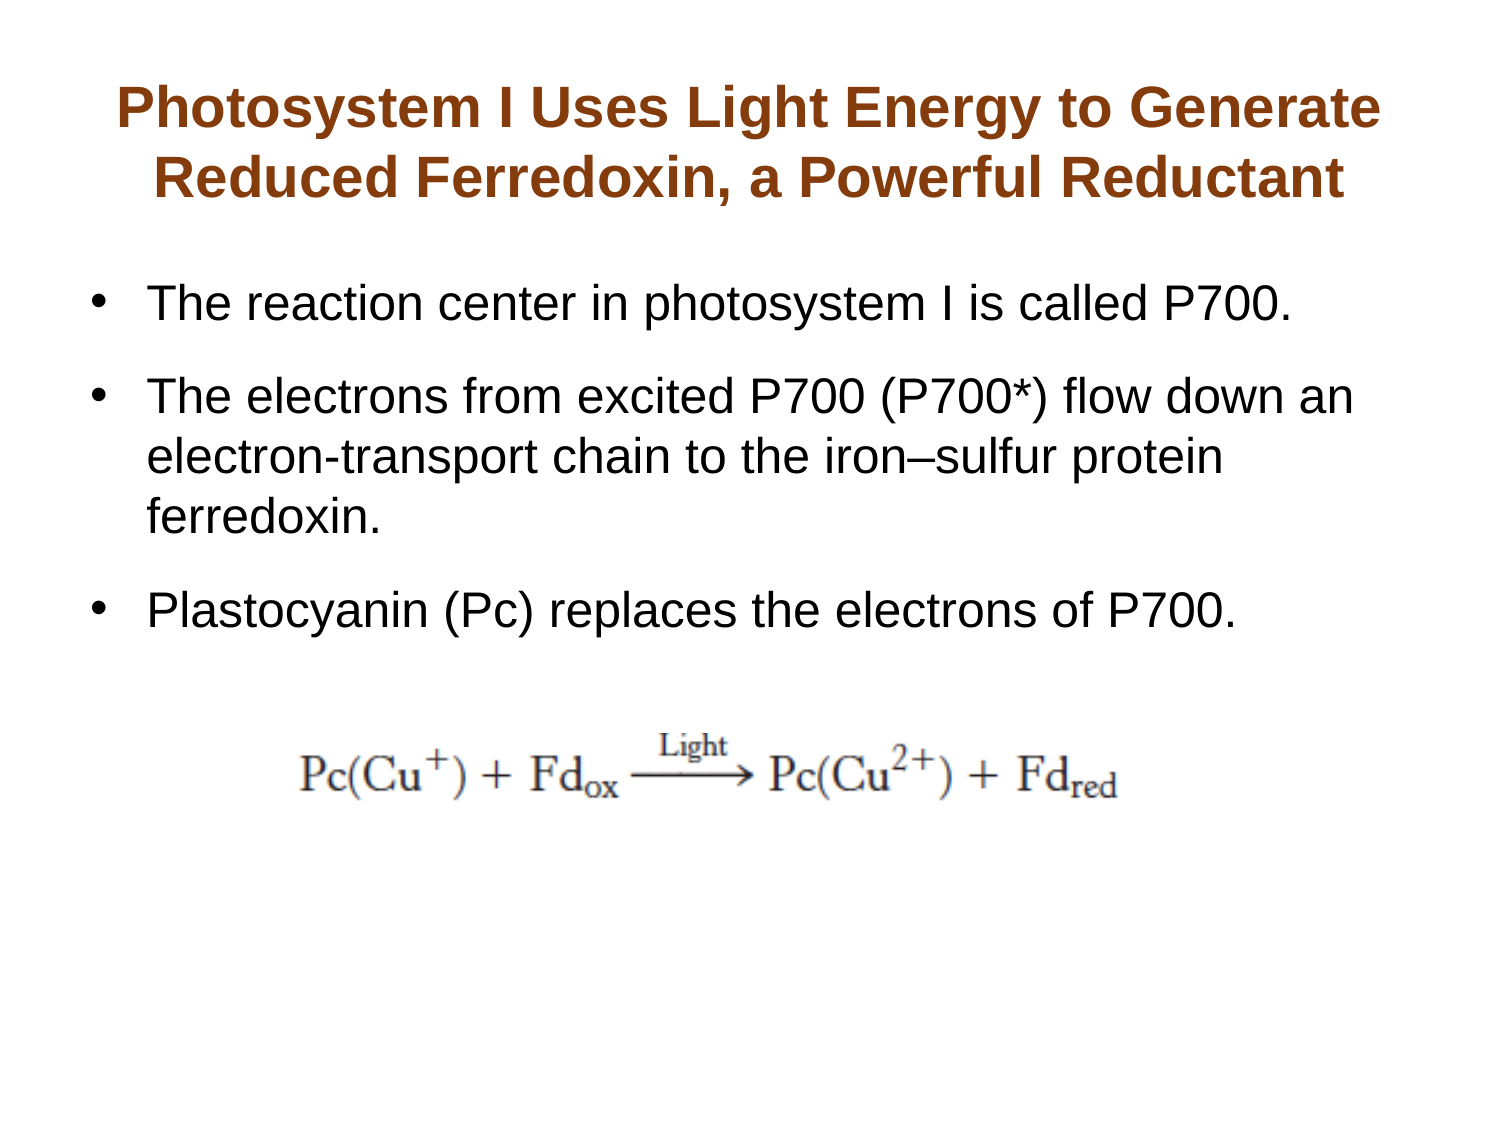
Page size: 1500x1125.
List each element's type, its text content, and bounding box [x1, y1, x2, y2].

list The reaction center in photosystem I is called P700. The electrons from excited P700 (P700*) flow down an electron-transport chain to the iron–sulfur protein ferredoxin. Plastocyanin (Pc) replaces the electrons of P700. [75, 262, 1425, 683]
picture [283, 733, 1164, 831]
title Photosystem I Uses Light Energy to Generate Reduced Ferredoxin, a Powerful Reductant [75, 45, 1425, 233]
